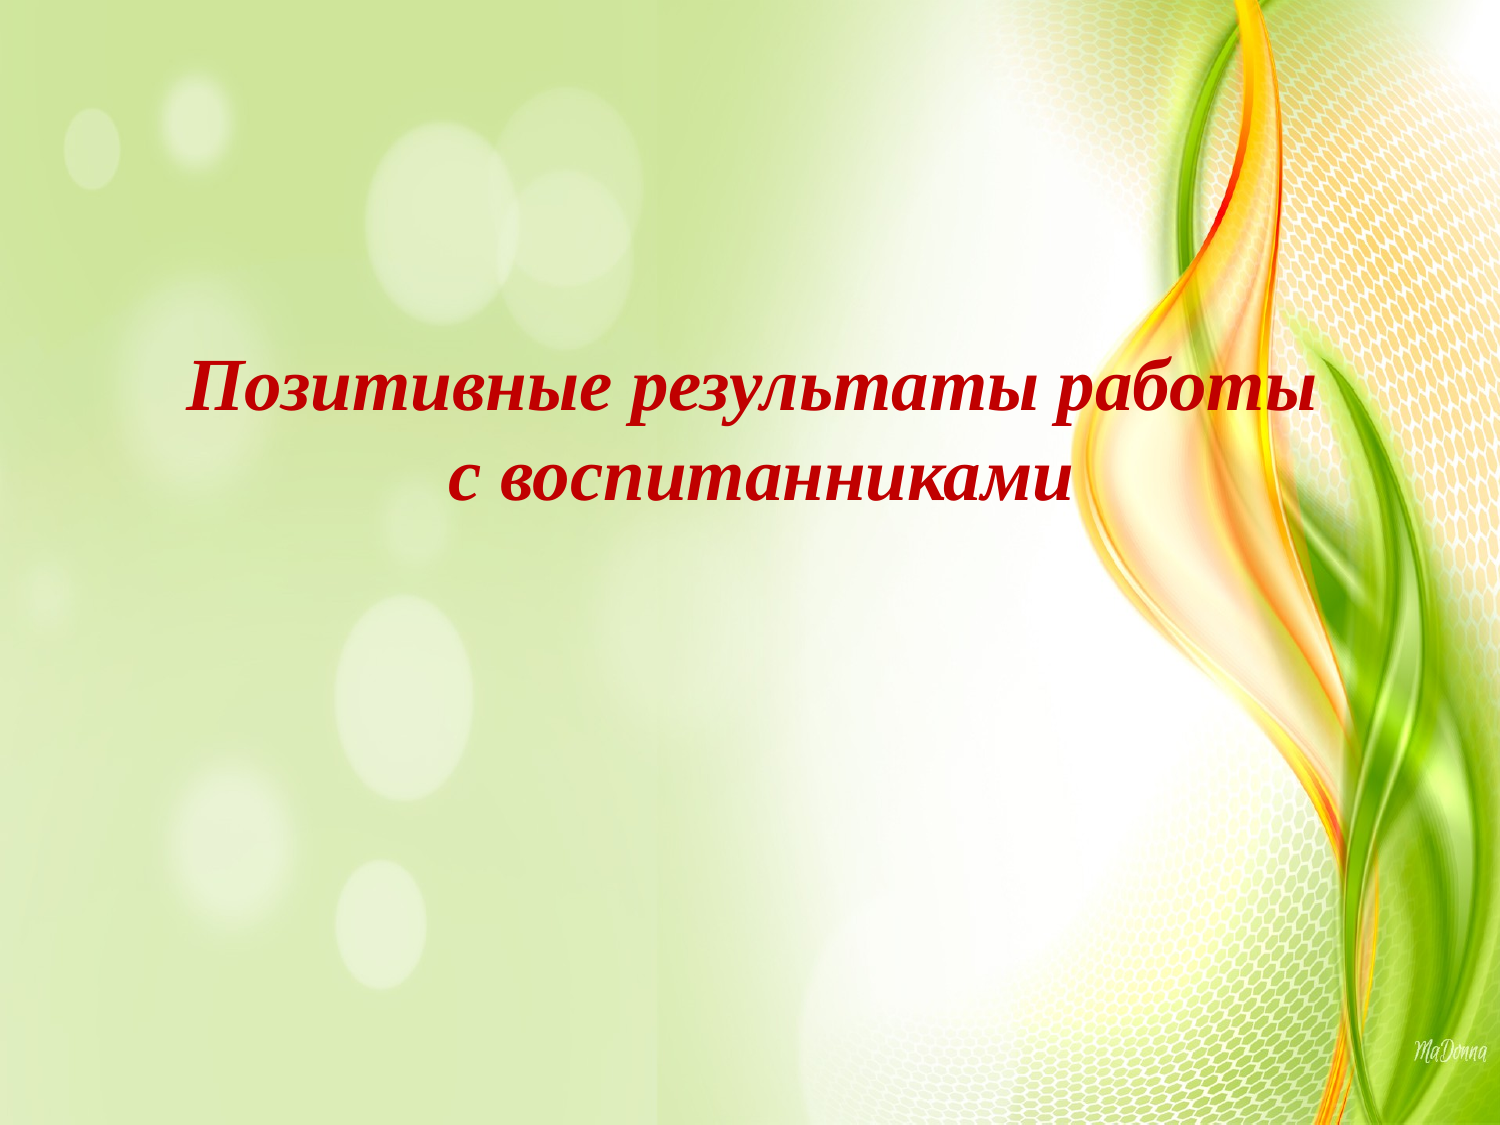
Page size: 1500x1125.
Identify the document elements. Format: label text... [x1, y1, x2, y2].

text_box Позитивные результаты работы с воспитанниками [70, 328, 1454, 523]
picture [0, 0, 1500, 1125]
